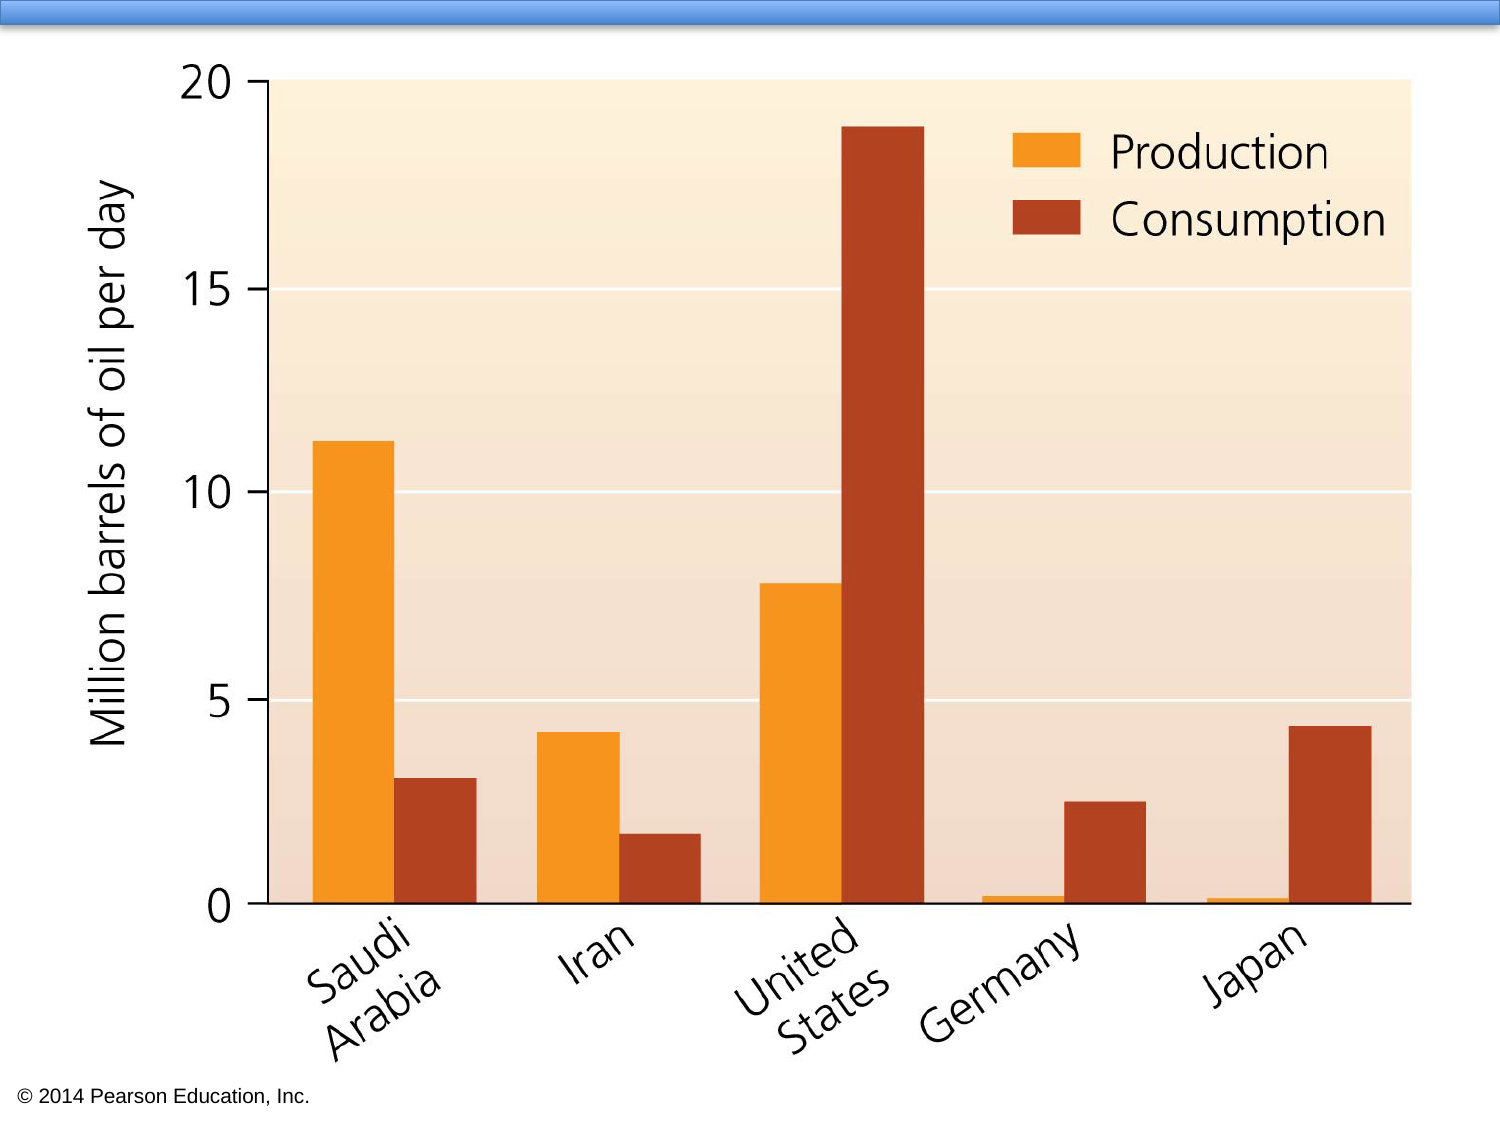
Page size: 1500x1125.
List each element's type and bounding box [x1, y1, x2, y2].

picture [80, 56, 1419, 1069]
